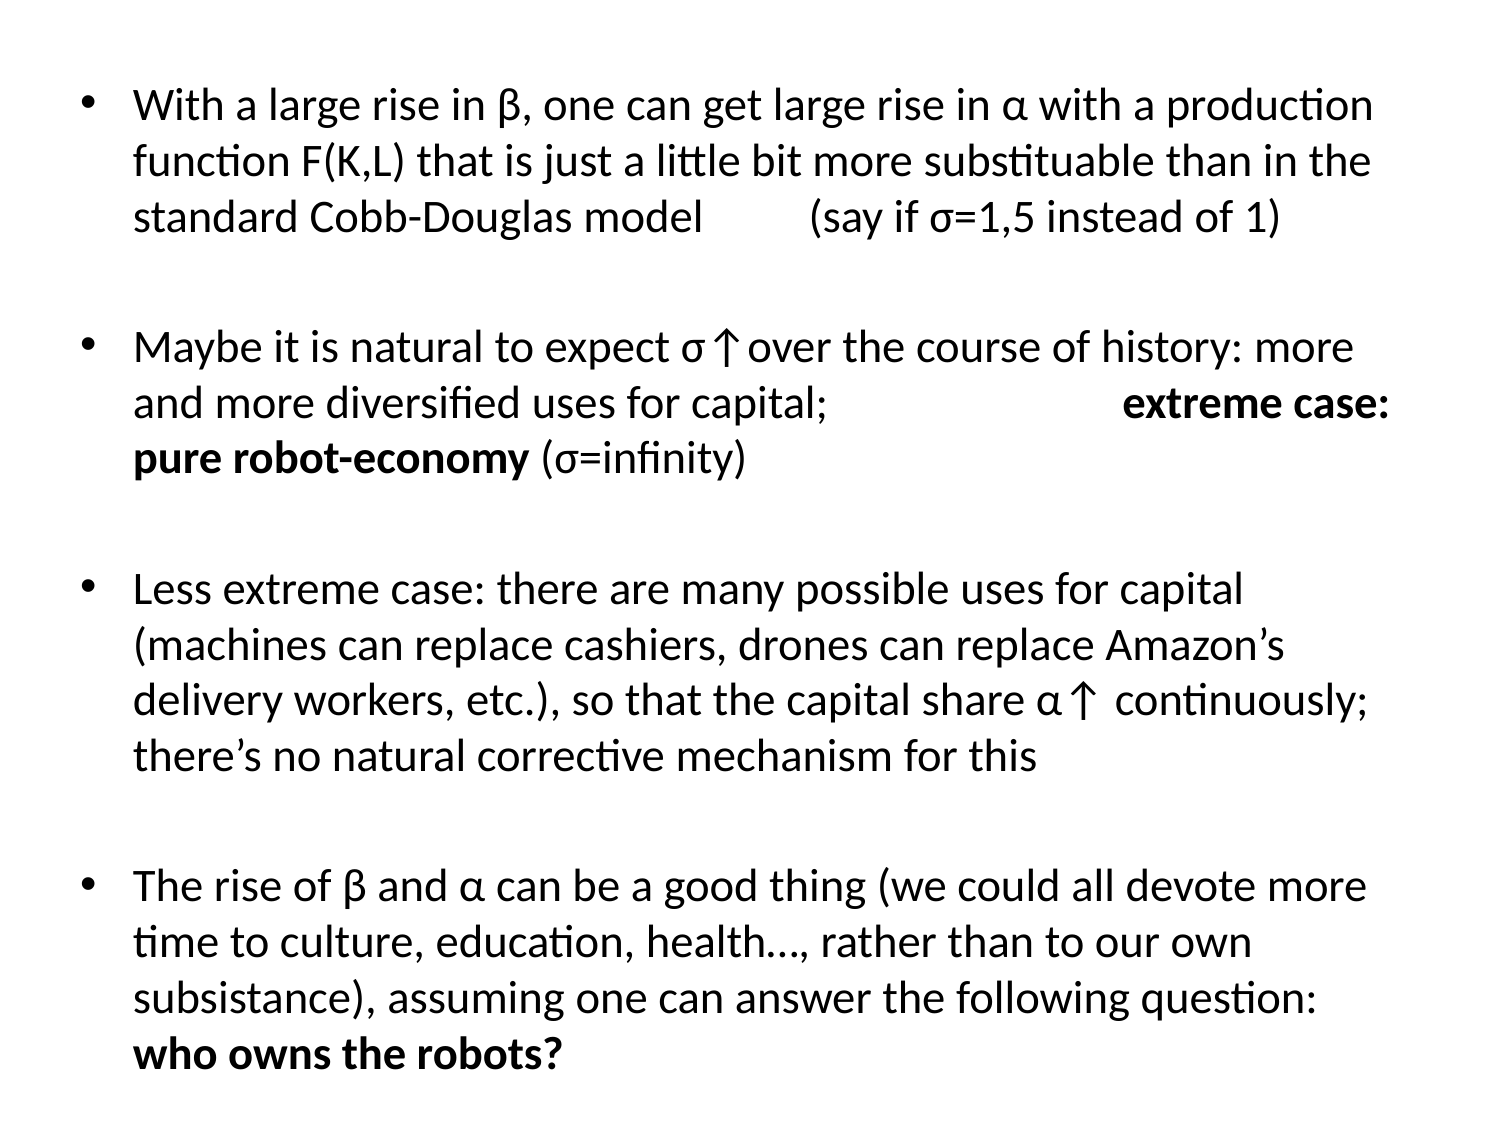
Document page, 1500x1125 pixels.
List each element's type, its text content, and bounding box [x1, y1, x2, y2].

list With a large rise in β, one can get large rise in α with a production function F(K,L) that is just a little bit more substituable than in the standard Cobb-Douglas model (say if σ=1,5 instead of 1) Maybe it is natural to expect σ↑over the course of history: more and more diversified uses for capital; extreme case: pure robot-economy (σ=infinity) Less extreme case: there are many possible uses for capital (machines can replace cashiers, drones can replace Amazon’s delivery workers, etc.), so that the capital share α↑ continuously; there’s no natural corrective mechanism for this The rise of β and α can be a good thing (we could all devote more time to culture, education, health…, rather than to our own subsistance), assuming one can answer the following question: who owns the robots? [64, 66, 1424, 1094]
